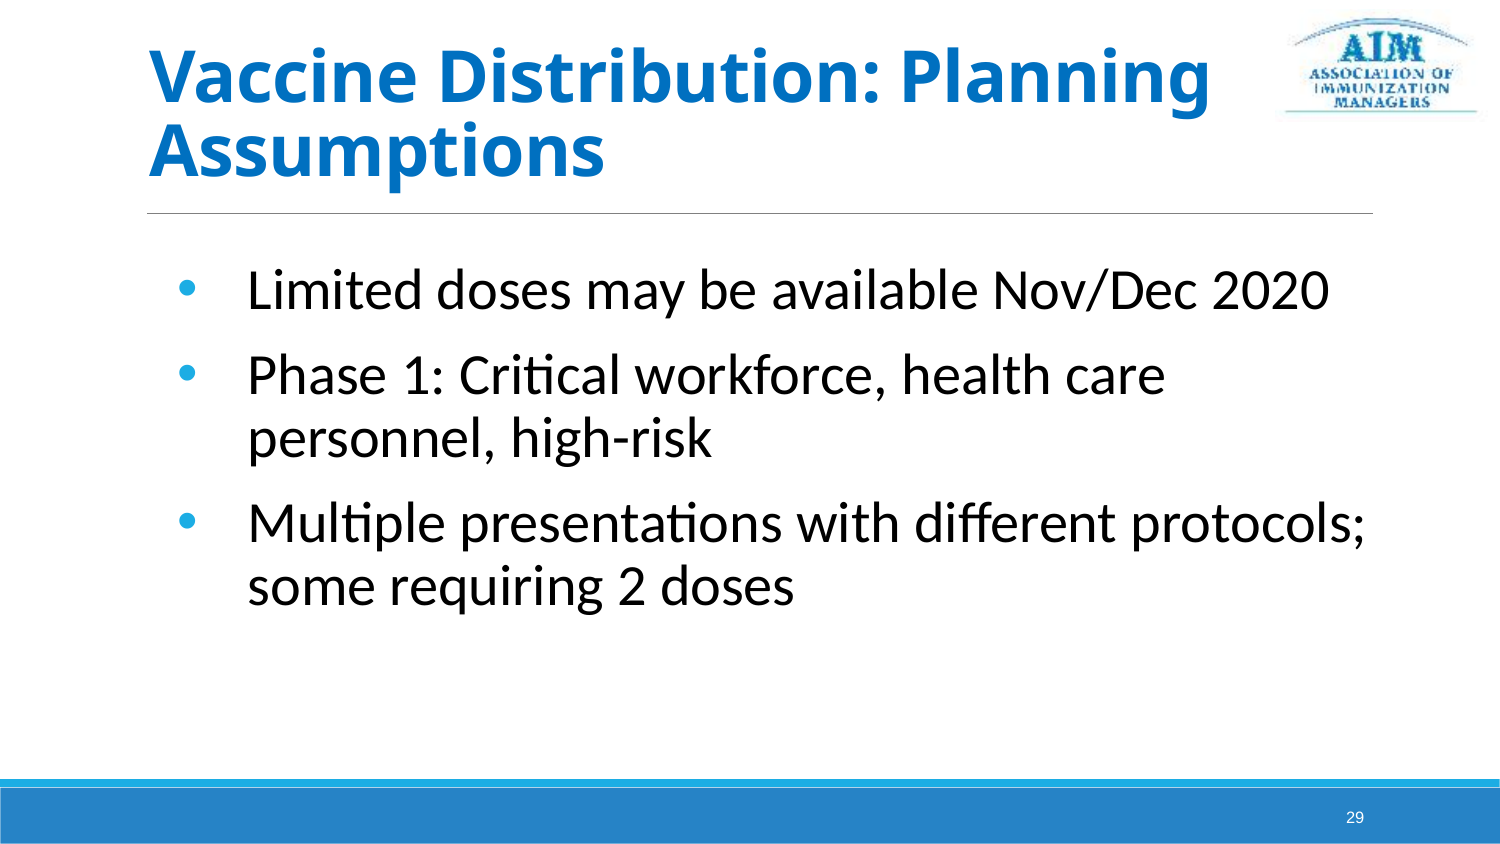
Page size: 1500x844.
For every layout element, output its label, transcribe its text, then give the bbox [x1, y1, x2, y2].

list Limited doses may be available Nov/Dec 2020 Phase 1: Critical workforce, health care personnel, high-risk Multiple presentations with different protocols; some requiring 2 doses [134, 251, 1382, 724]
title Vaccine Distribution: Planning Assumptions [134, 69, 1380, 251]
slide_number 29 [1218, 794, 1380, 840]
picture [1274, 9, 1488, 123]
